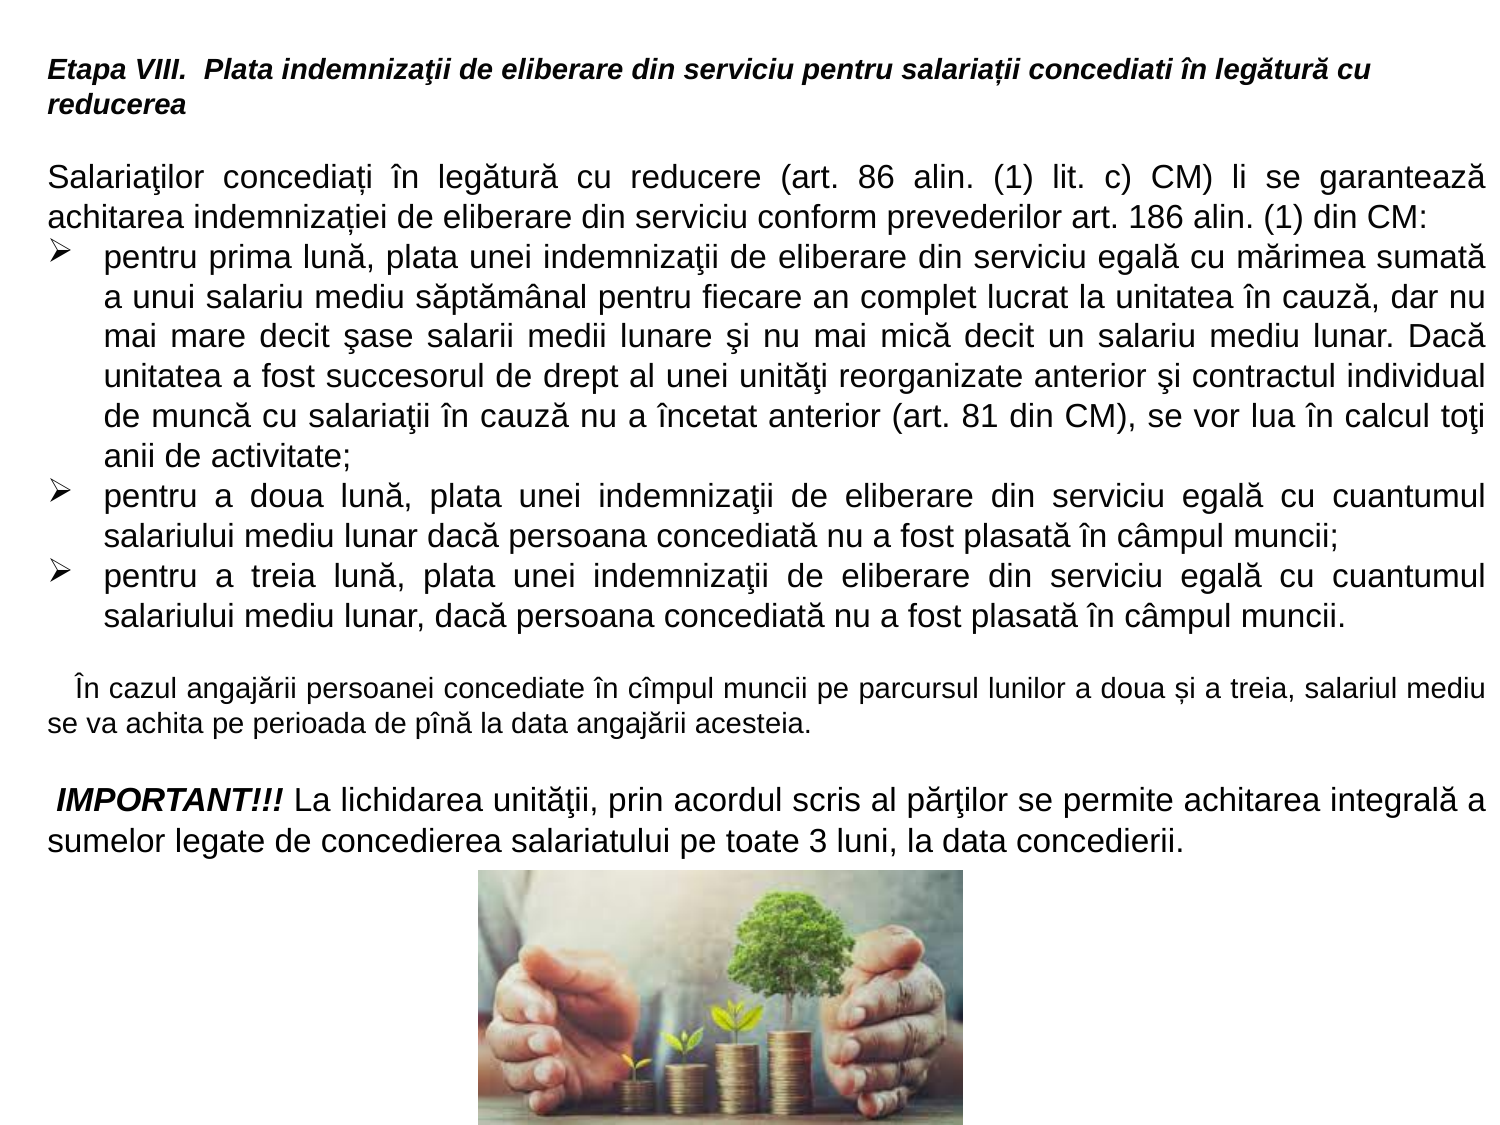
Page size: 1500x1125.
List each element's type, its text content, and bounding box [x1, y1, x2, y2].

picture [478, 870, 963, 1125]
text_box Etapa VIII. Plata indemnizaţii de eliberare din serviciu pentru salariații concediati în legătură cu reducerea Salariaţilor concediați în legătură cu reducere (art. 86 alin. (1) lit. c) CM) li se garantează achitarea indemnizației de eliberare din serviciu conform prevederilor art. 186 alin. (1) din CM: pentru prima lună, plata unei indemnizaţii de eliberare din serviciu egală cu mărimea sumată a unui salariu mediu săptămânal pentru fiecare an complet lucrat la unitatea în cauză, dar nu mai mare decit şase salarii medii lunare şi nu mai mică decit un salariu mediu lunar. Dacă unitatea a fost succesorul de drept al unei unităţi reorganizate anterior şi contractul individual de muncă cu salariaţii în cauză nu a încetat anterior (art. 81 din CM), se vor lua în calcul toţi anii de activitate; pentru a doua lună, plata unei indemnizaţii de eliberare din serviciu egală cu cuantumul salariului mediu lunar dacă persoana concediată nu a fost plasată în câmpul muncii; pentru a treia lună, plata unei indemnizaţii de eliberare din serviciu egală cu cuantumul salariului mediu lunar, dacă persoana concediată nu a fost plasată în câmpul muncii. În cazul angajării persoanei concediate în cîmpul muncii pe parcursul lunilor a doua și a treia, salariul mediu se va achita pe perioada de pînă la data angajării acesteia. IMPORTANT!!! La lichidarea unităţii, prin acordul scris al părţilor se permite achitarea integrală a sumelor legate de concedierea salariatului pe toate 3 luni, la data concedierii. [32, 42, 1500, 867]
